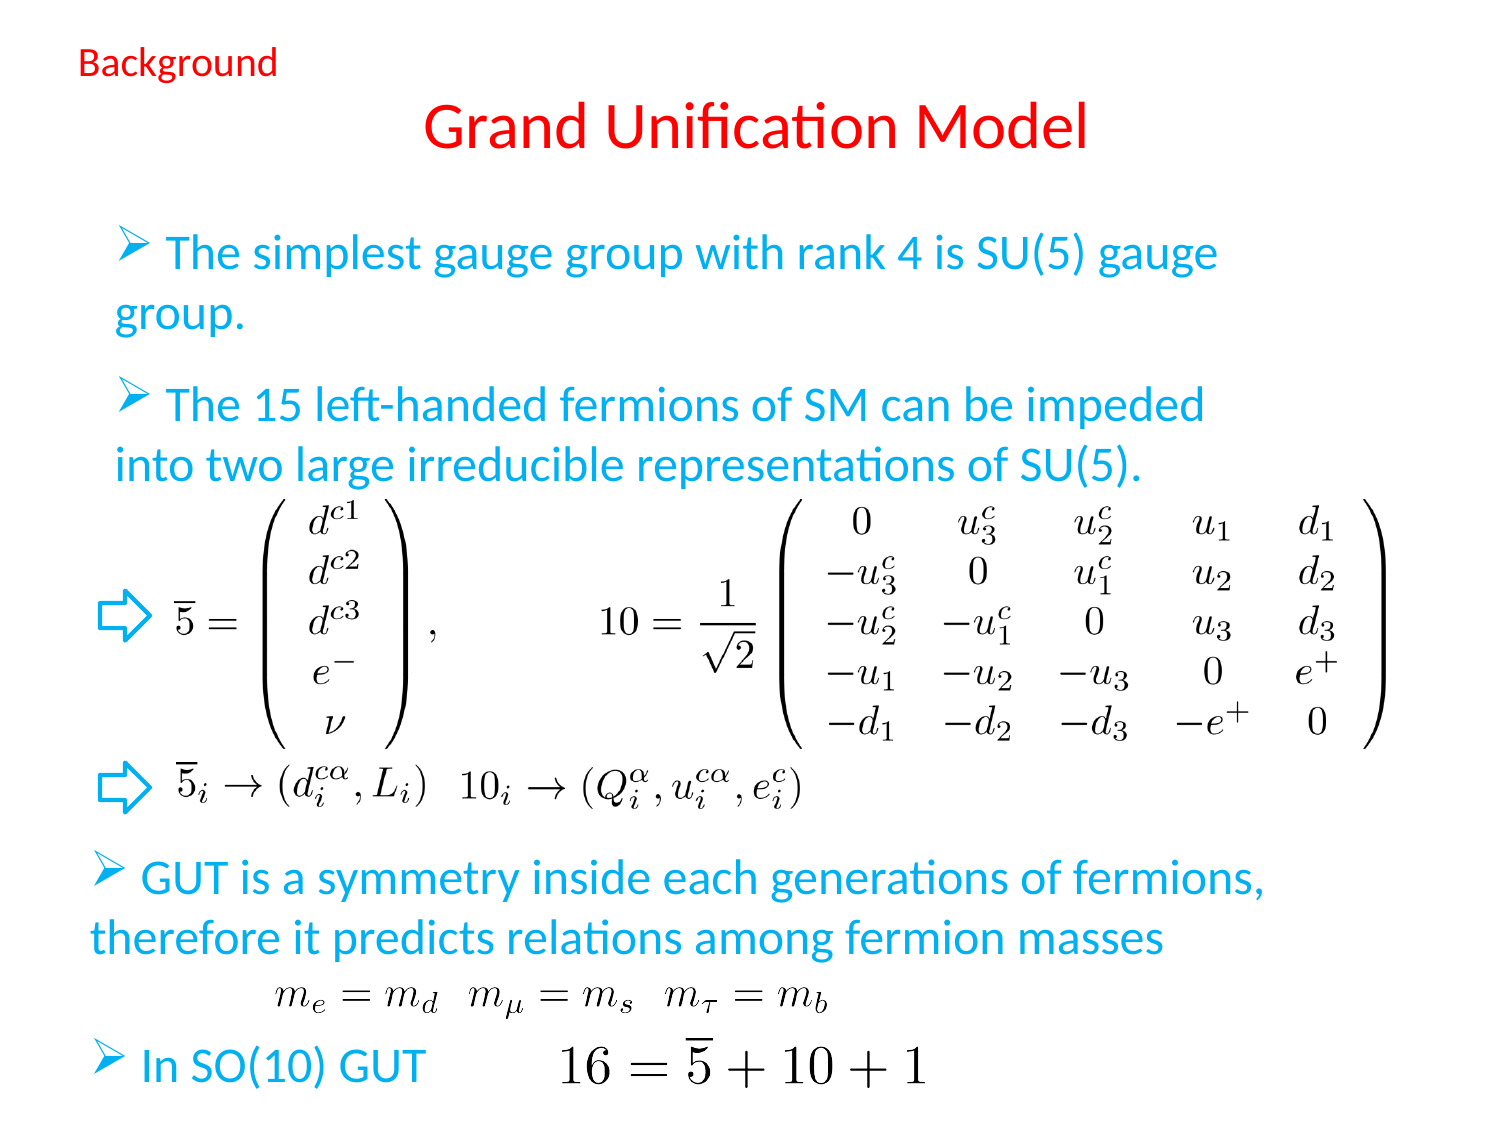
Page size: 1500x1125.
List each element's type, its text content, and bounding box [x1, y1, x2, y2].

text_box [99, 499, 1386, 750]
picture [274, 987, 827, 1019]
text_box In SO(10) GUT [75, 1024, 488, 1100]
picture [462, 766, 800, 810]
text_box Background [63, 26, 295, 92]
text_box [97, 760, 153, 815]
text_box The simplest gauge group with rank 4 is SU(5) gauge group. [99, 212, 1300, 348]
text_box Grand Unification Model [393, 74, 1121, 170]
text_box The 15 left-handed fermions of SM can be impeded into two large irreducible representations of SU(5). [99, 363, 1300, 499]
picture [176, 762, 426, 807]
picture [562, 1038, 926, 1088]
text_box GUT is a symmetry inside each generations of fermions, therefore it predicts relations among fermion masses [74, 837, 1363, 973]
